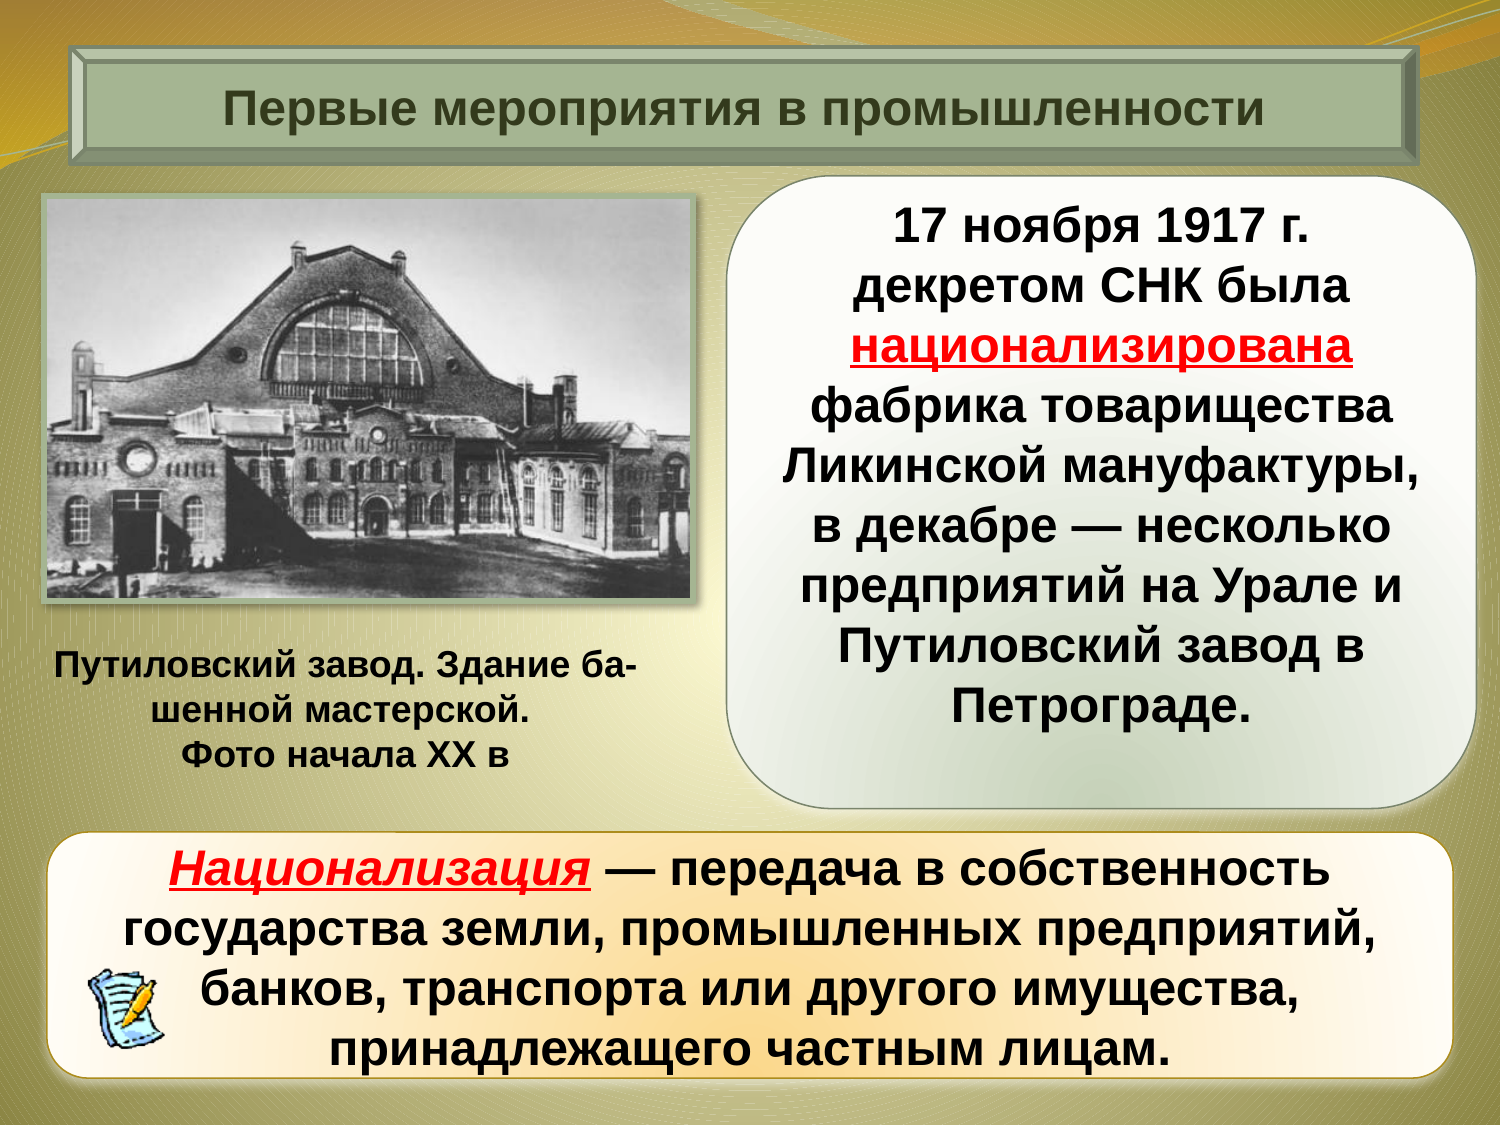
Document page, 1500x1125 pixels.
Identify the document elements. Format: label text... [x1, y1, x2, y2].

text_box Путиловский завод. Здание ба-шенной мастерской. Фото начала XX в [23, 632, 668, 783]
text_box 17 ноября 1917 г. декретом СНК была национализирована фабрика товарищества Ликинской мануфактуры, в декабре — несколько предприятий на Урале и Путиловский завод в Петрограде. [725, 174, 1478, 810]
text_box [46, 831, 1454, 1079]
text_box Первые мероприятия в промышленности [68, 45, 1420, 166]
picture [46, 198, 691, 598]
